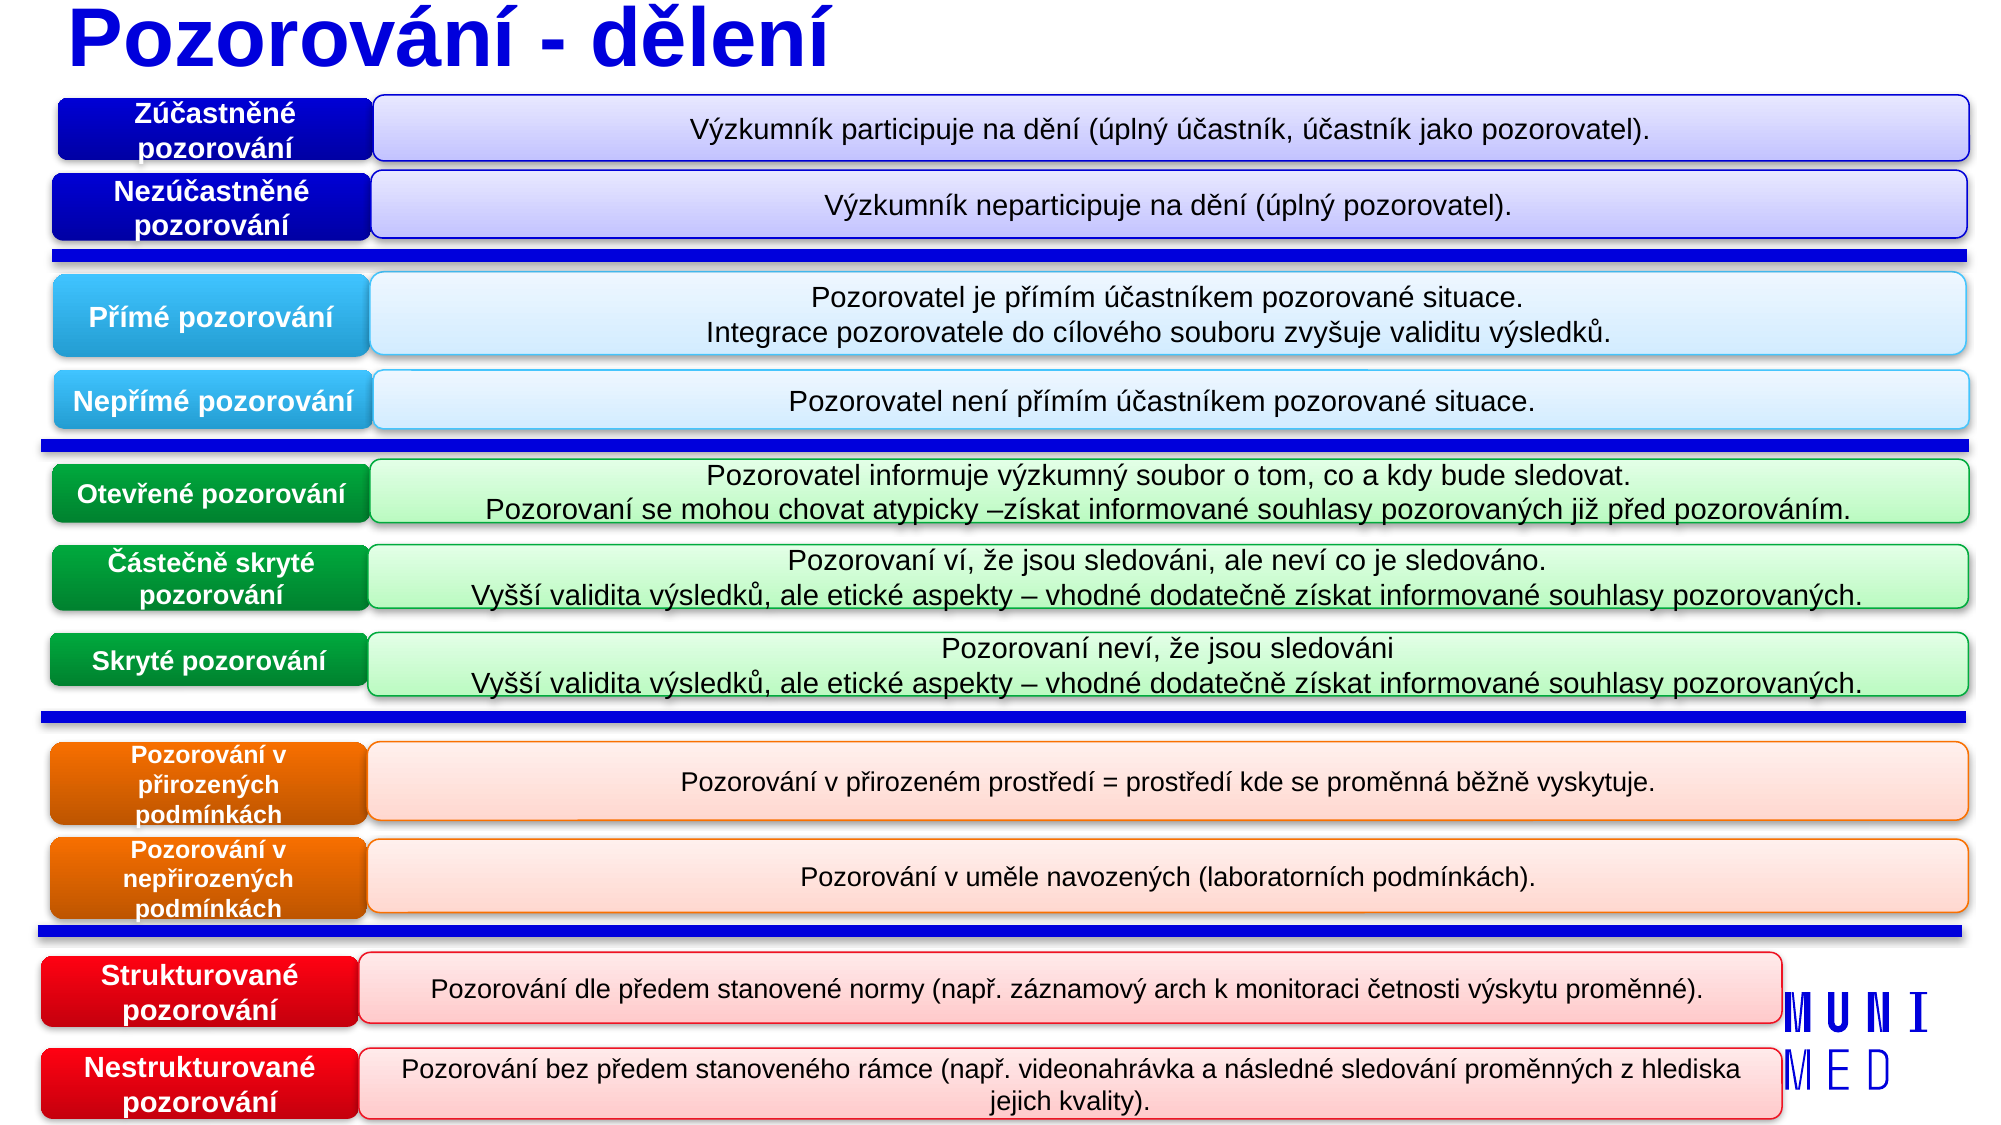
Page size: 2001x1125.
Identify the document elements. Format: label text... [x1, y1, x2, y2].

text_box Pozorování - dělení [67, 0, 1591, 97]
text_box Výzkumník participuje na dění (úplný účastník, účastník jako pozorovatel). [372, 94, 1971, 162]
text_box Pozorovatel informuje výzkumný soubor o tom, co a kdy bude sledovat. Pozorovaní se mohou chovat atypicky –získat informované souhlasy pozorovaných již před pozorováním. [369, 458, 1970, 524]
text_box Strukturované pozorování [41, 956, 356, 1027]
text_box Pozorovatel je přímím účastníkem pozorované situace. Integrace pozorovatele do cílového souboru zvyšuje validitu výsledků. [369, 273, 1967, 356]
text_box Pozorování v nepřirozených podmínkách [50, 836, 365, 920]
text_box Pozorovatel není přímím účastníkem pozorované situace. [372, 369, 1971, 430]
text_box Nestrukturované pozorování [41, 1048, 356, 1119]
text_box Pozorování v přirozených podmínkách [50, 742, 365, 825]
text_box Pozorování dle předem stanovené normy (např. záznamový arch k monitoraci četnosti výskytu proměnné). [358, 951, 1783, 1024]
text_box Zúčastněné pozorování [57, 97, 369, 161]
text_box Pozorování v uměle navozených (laboratorních podmínkách). [366, 838, 1970, 914]
text_box Nezúčastněné pozorování [52, 172, 367, 241]
text_box Částečně skryté pozorování [52, 544, 367, 611]
text_box Nepřímé pozorování [53, 369, 370, 429]
text_box Pozorovaní neví, že jsou sledováni Vyšší validita výsledků, ale etické aspekty – vhodné dodatečně získat informované souhlasy pozorovaných. [367, 631, 1970, 697]
text_box Pozorování bez předem stanoveného rámce (např. videonahrávka a následné sledování proměnných z hlediska jejich kvality). [358, 1047, 1783, 1120]
text_box Otevřené pozorování [52, 463, 366, 523]
text_box Výzkumník neparticipuje na dění (úplný pozorovatel). [370, 169, 1968, 239]
text_box Skryté pozorování [50, 632, 367, 686]
text_box Přímé pozorování [52, 273, 366, 357]
text_box Pozorování v přirozeném prostředí = prostředí kde se proměnná běžně vyskytuje. [366, 740, 1970, 822]
text_box Pozorovaní ví, že jsou sledováni, ale neví co je sledováno. Vyšší validita výsledků, ale etické aspekty – vhodné dodatečně získat informované souhlasy pozorovaných. [367, 543, 1970, 609]
